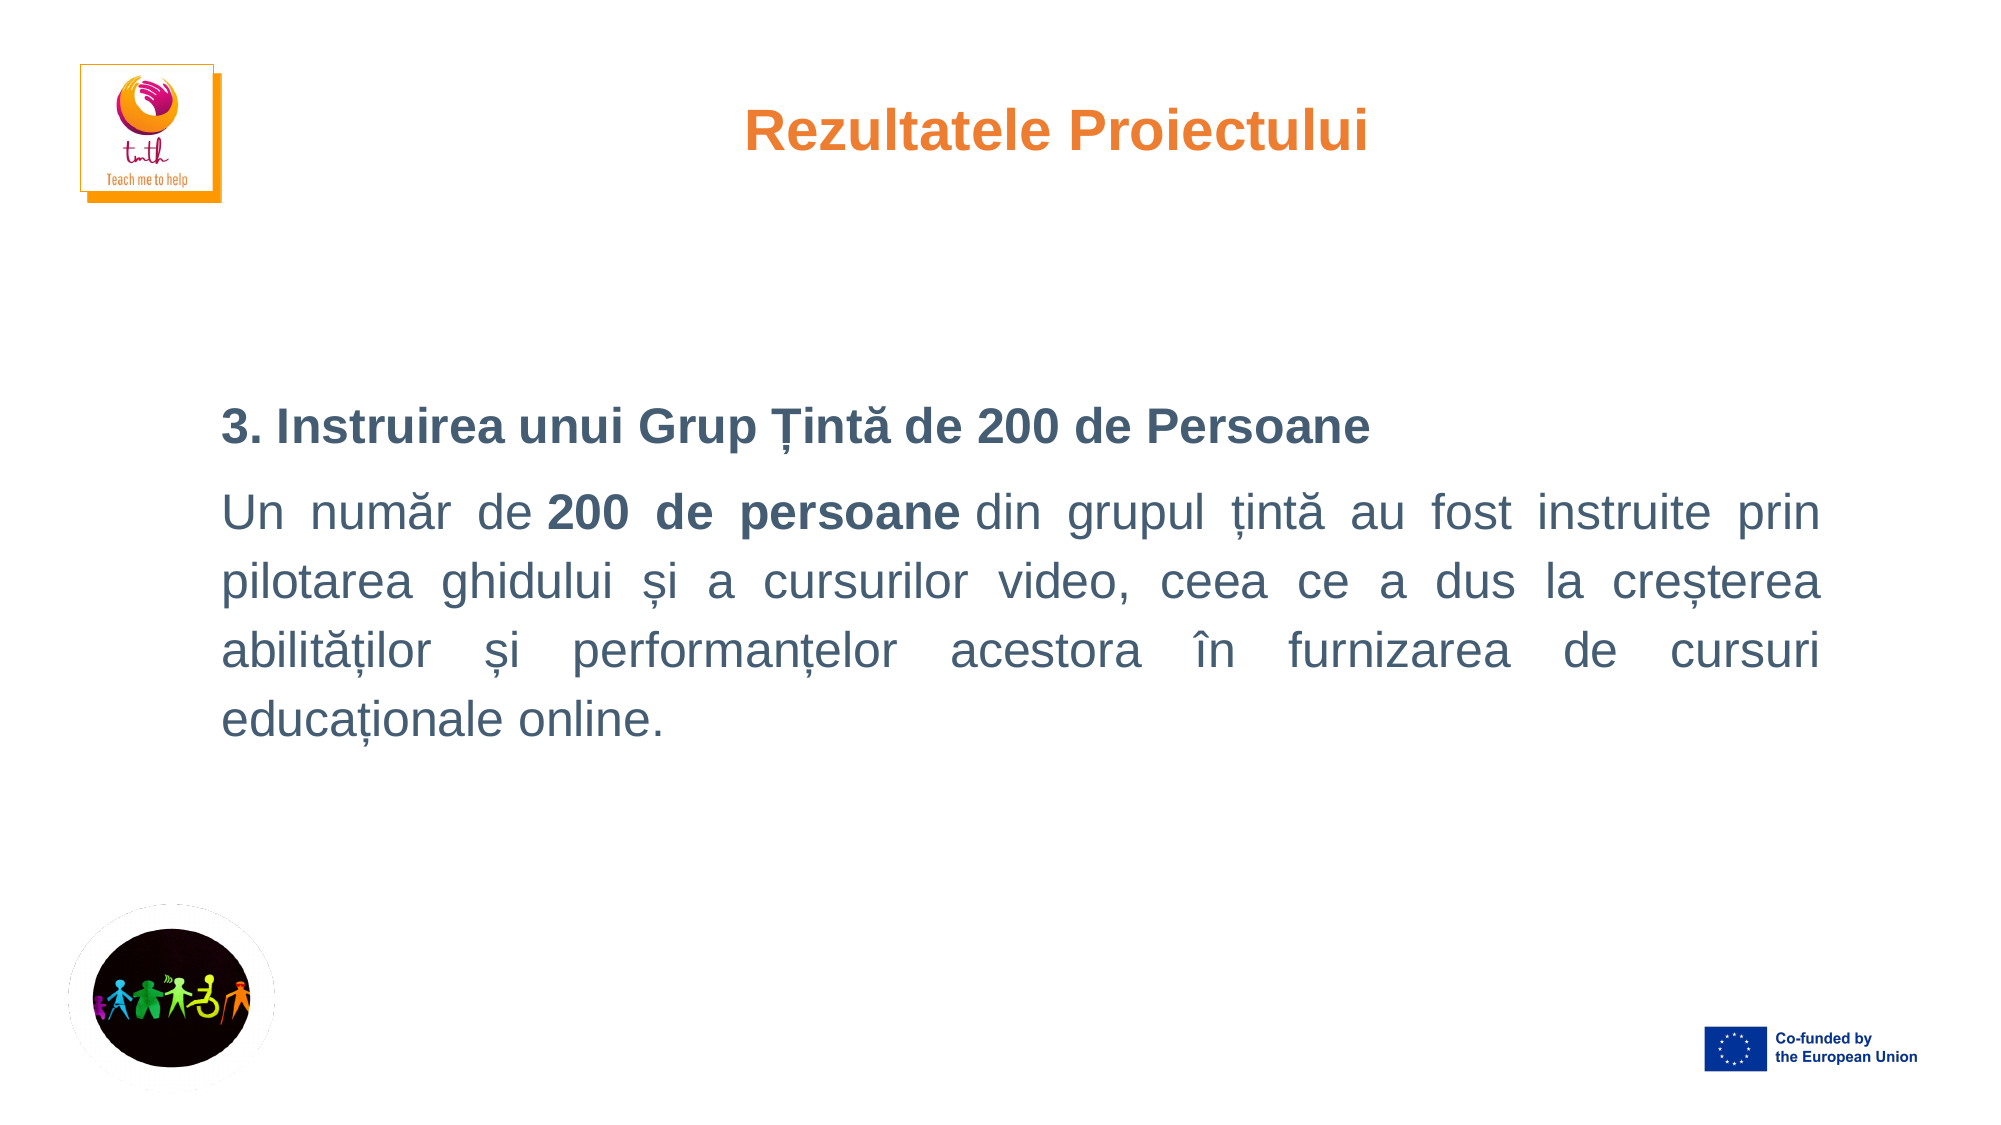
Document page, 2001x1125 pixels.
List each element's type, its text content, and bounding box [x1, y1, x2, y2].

picture [1704, 1023, 1919, 1075]
title Rezultatele Proiectului [258, 76, 1856, 202]
list 3. Instruirea unui Grup Țintă de 200 de Persoane Un număr de 200 de persoane din grupul țintă au fost instruite prin pilotarea ghidului și a cursurilor video, ceea ce a dus la creșterea abilităților și performanțelor acestora în furnizarea de cursuri educaționale online. [185, 201, 1843, 999]
picture [81, 65, 213, 191]
picture [66, 903, 278, 1094]
